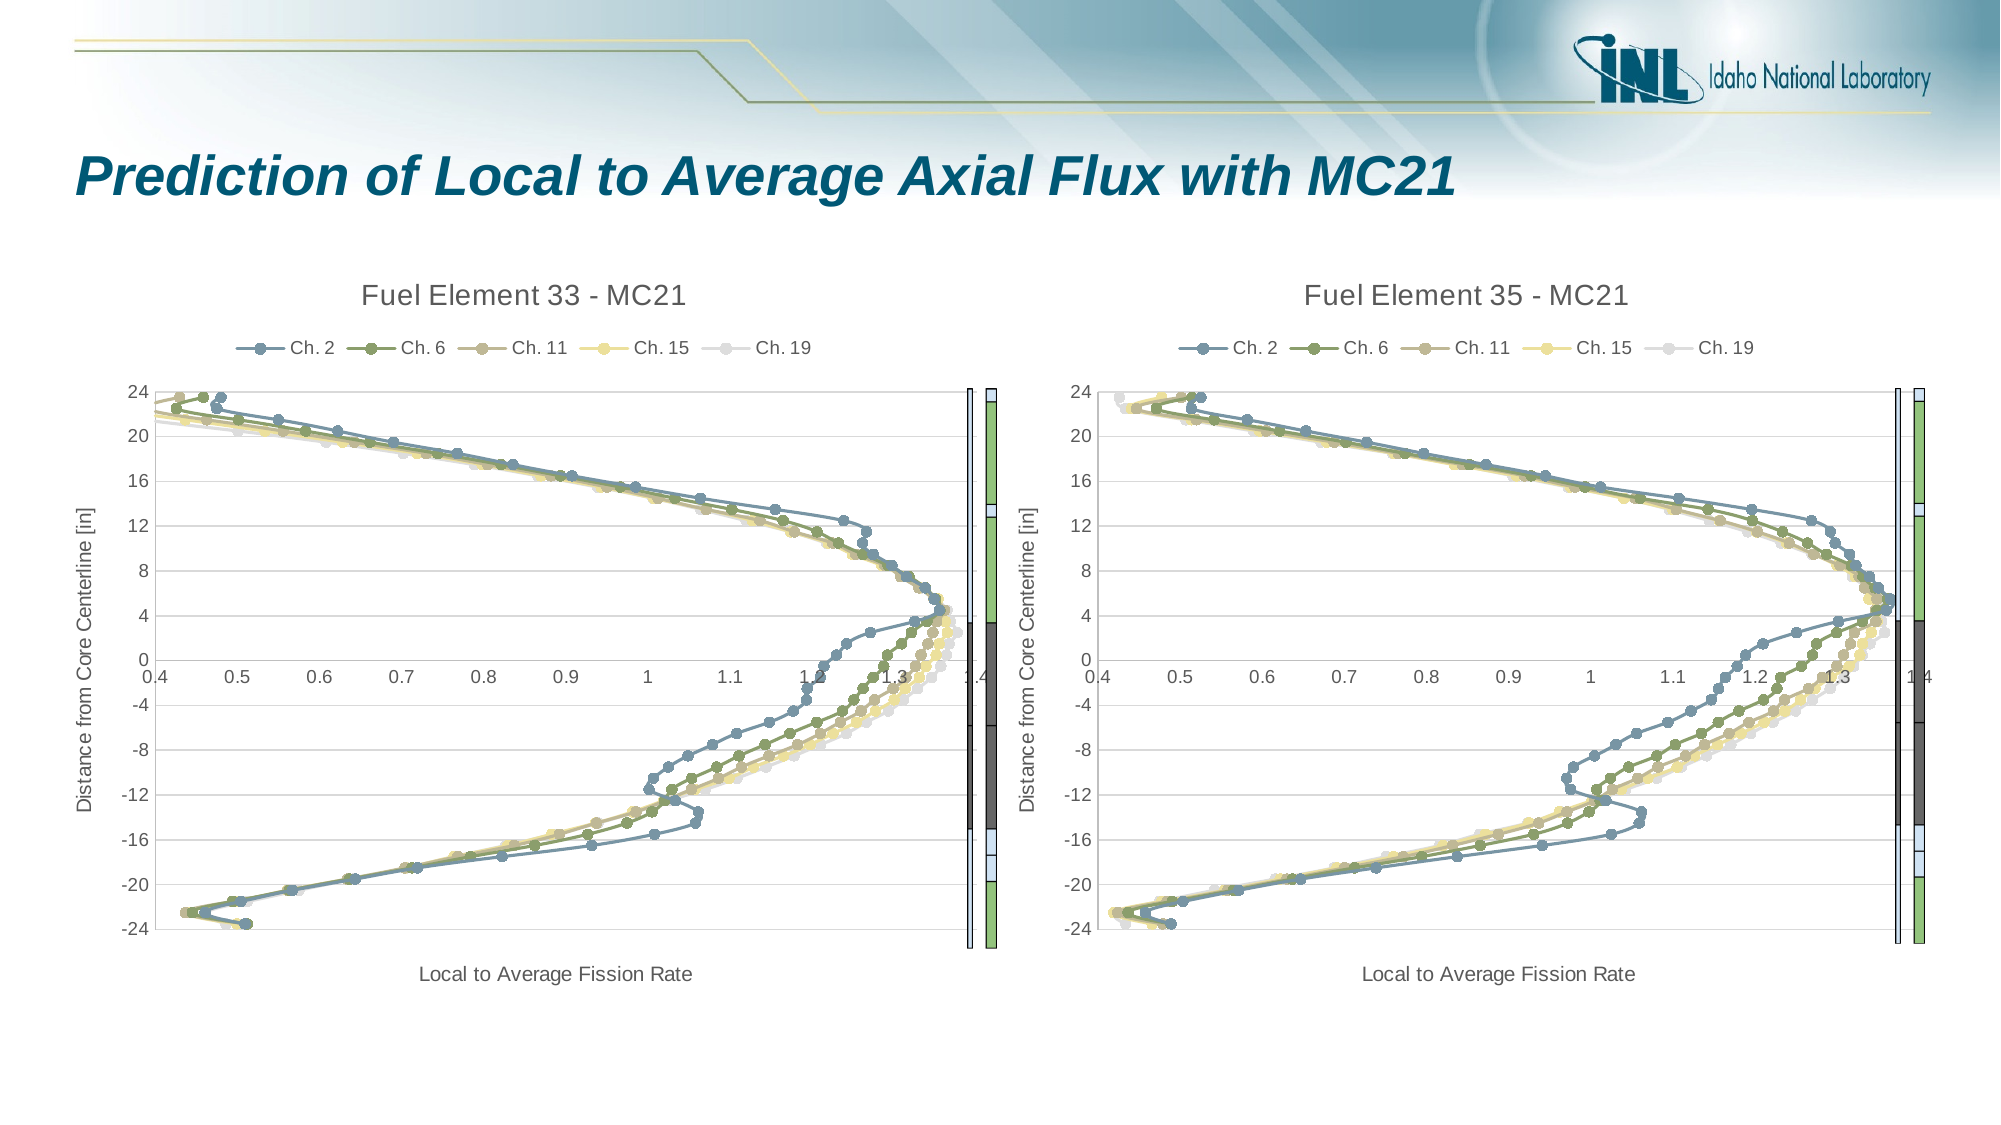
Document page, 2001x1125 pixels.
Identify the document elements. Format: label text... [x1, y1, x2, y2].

picture [68, 0, 2000, 202]
chart [39, 246, 1953, 1017]
title Prediction of Local to Average Axial Flux with MC21 [75, 149, 1925, 210]
picture [967, 388, 997, 949]
picture [1895, 388, 1925, 944]
